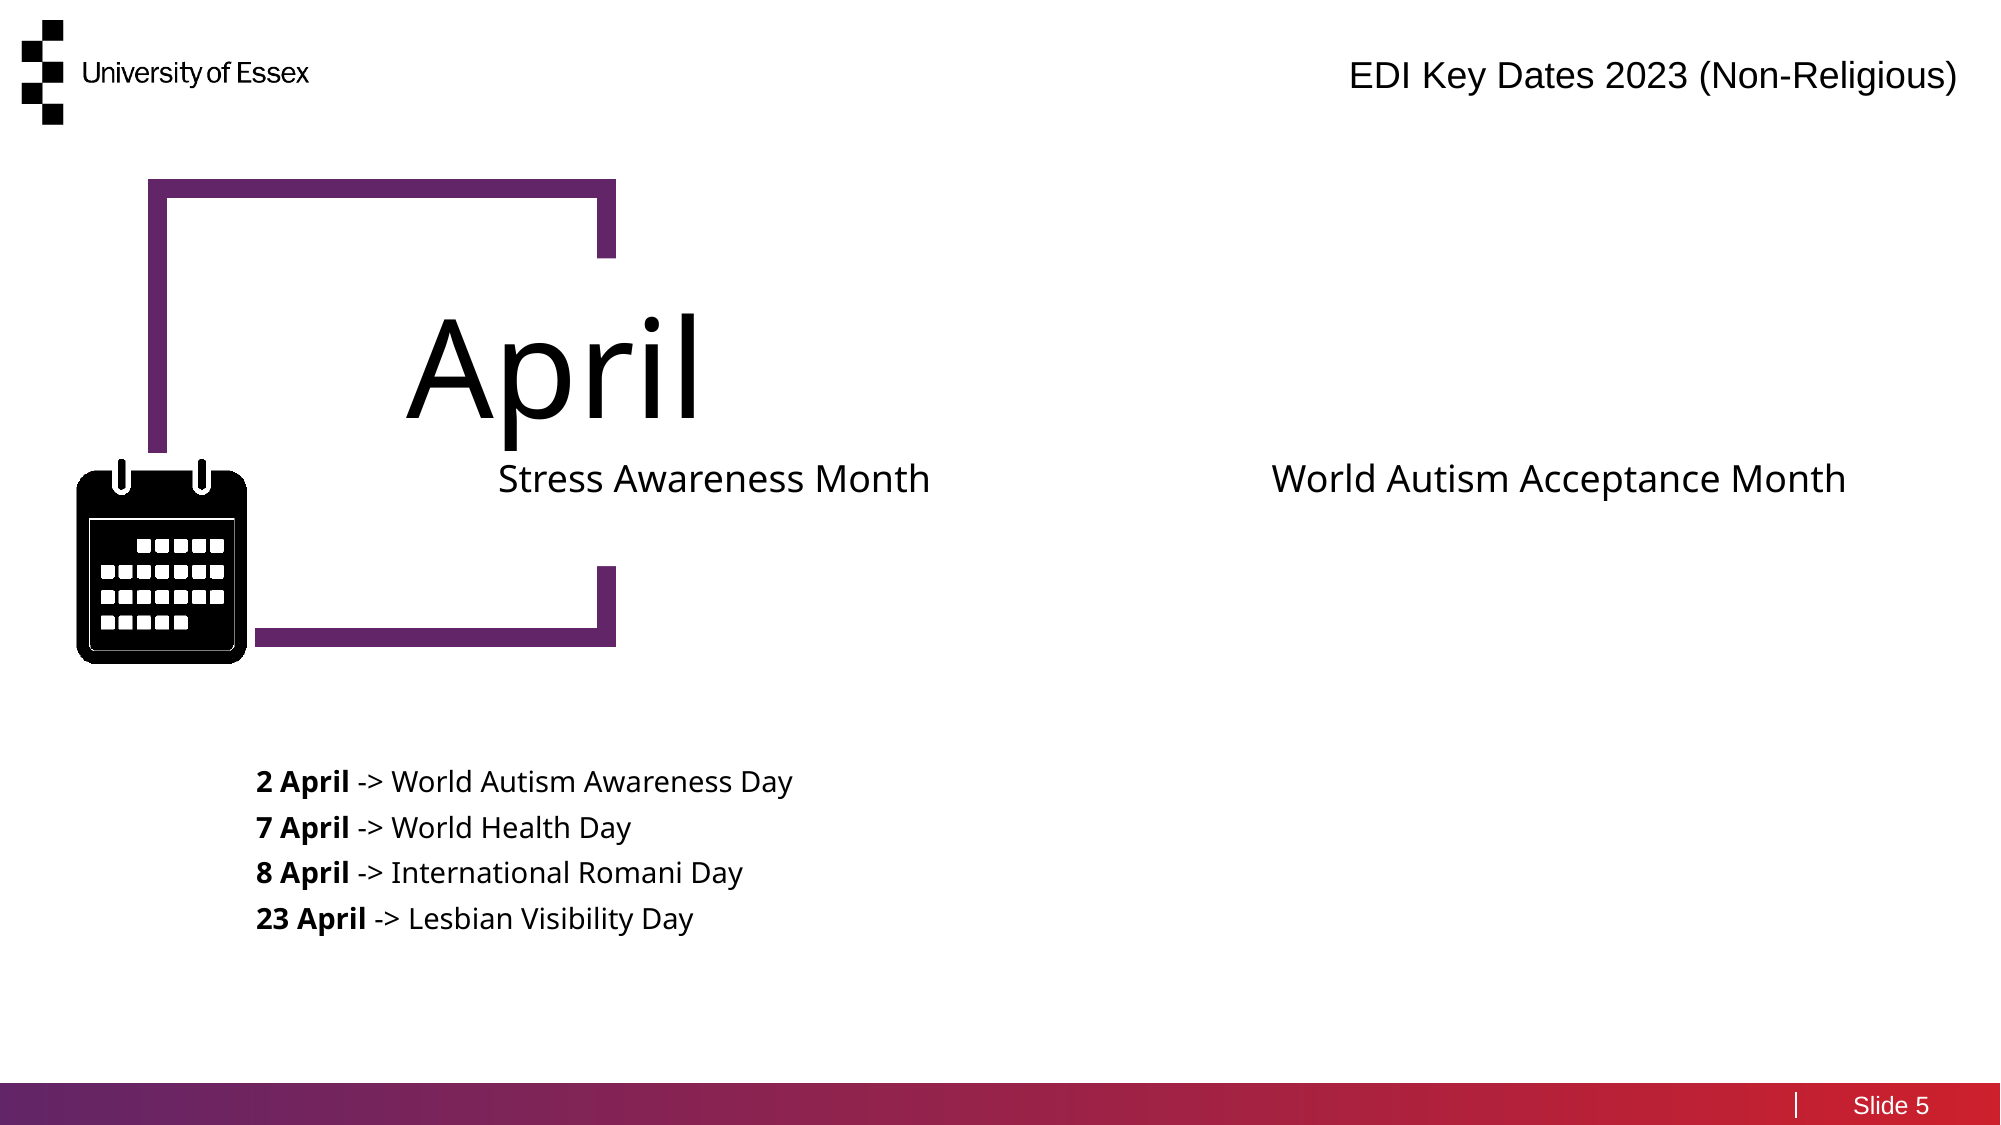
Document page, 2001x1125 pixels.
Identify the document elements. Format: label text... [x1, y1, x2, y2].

list 2 April -> World Autism Awareness Day 7 April -> World Health Day 8 April -> International Romani Day 23 April -> Lesbian Visibility Day [254, 689, 1814, 1090]
list April [404, 224, 2000, 408]
picture [70, 453, 255, 672]
slide_number 5 [1915, 1083, 1966, 1125]
picture [0, 0, 330, 146]
title EDI Key Dates 2023 (Non-Religious) [1020, 0, 1959, 147]
list Stress Awareness Month World Autism Acceptance Month [291, 401, 1982, 567]
